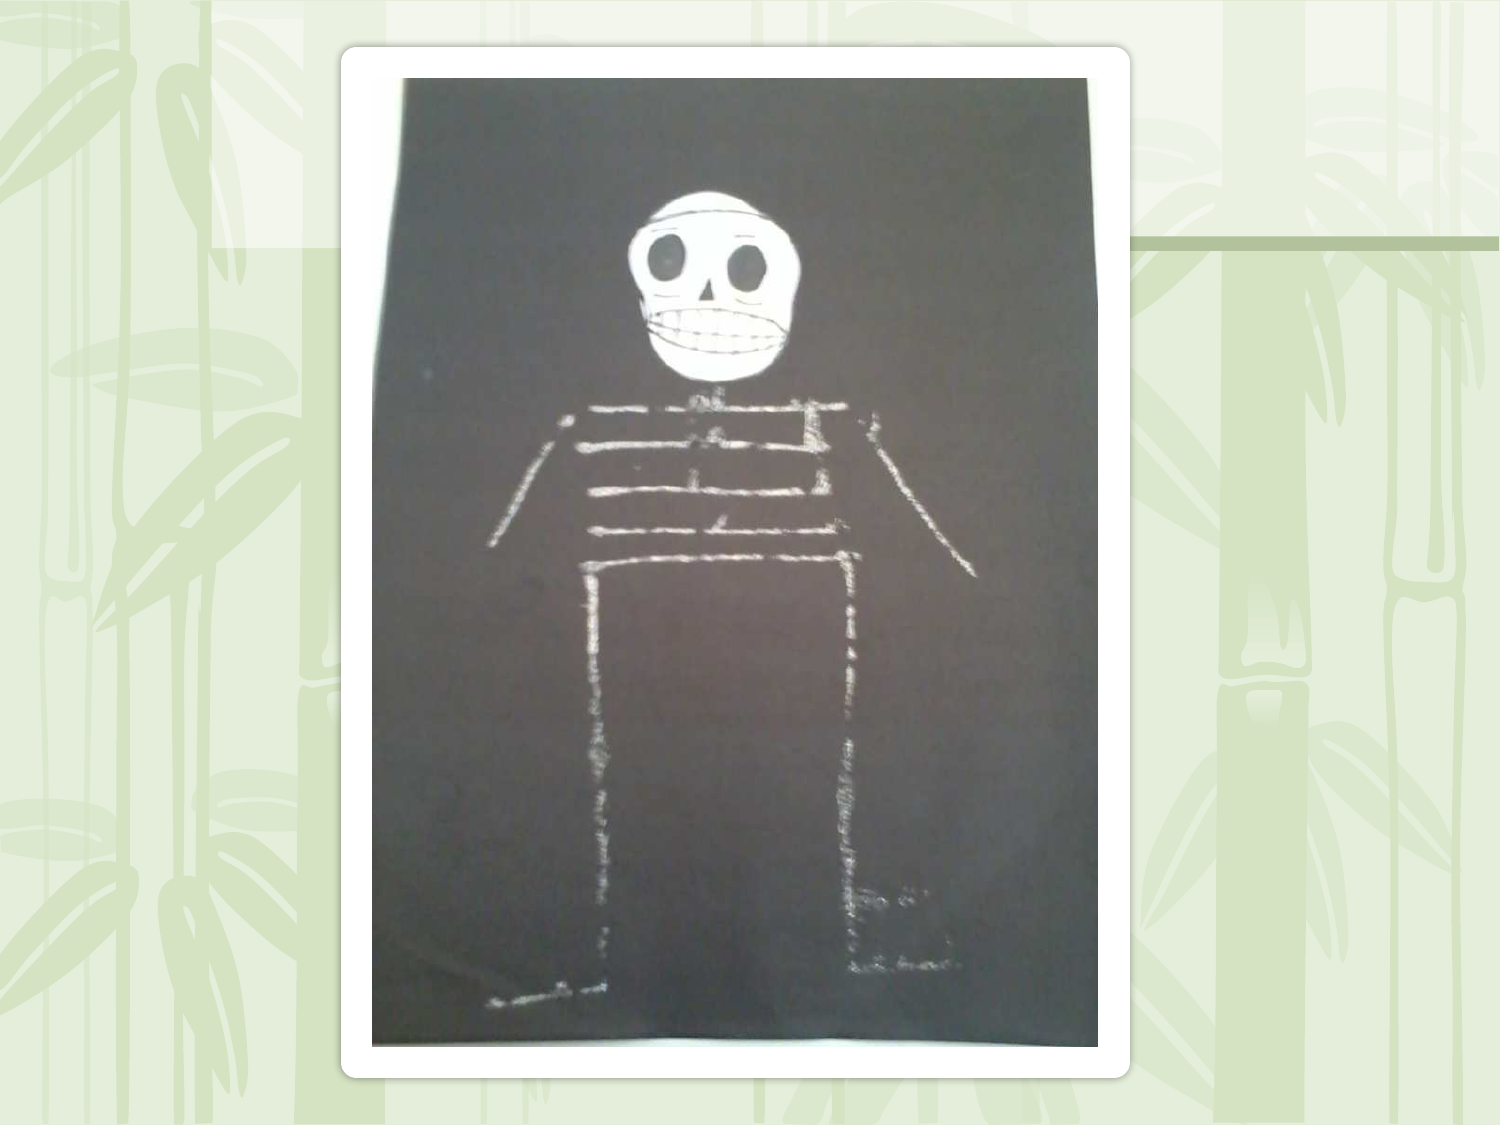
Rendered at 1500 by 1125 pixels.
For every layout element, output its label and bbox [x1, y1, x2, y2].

picture [371, 77, 1099, 1048]
